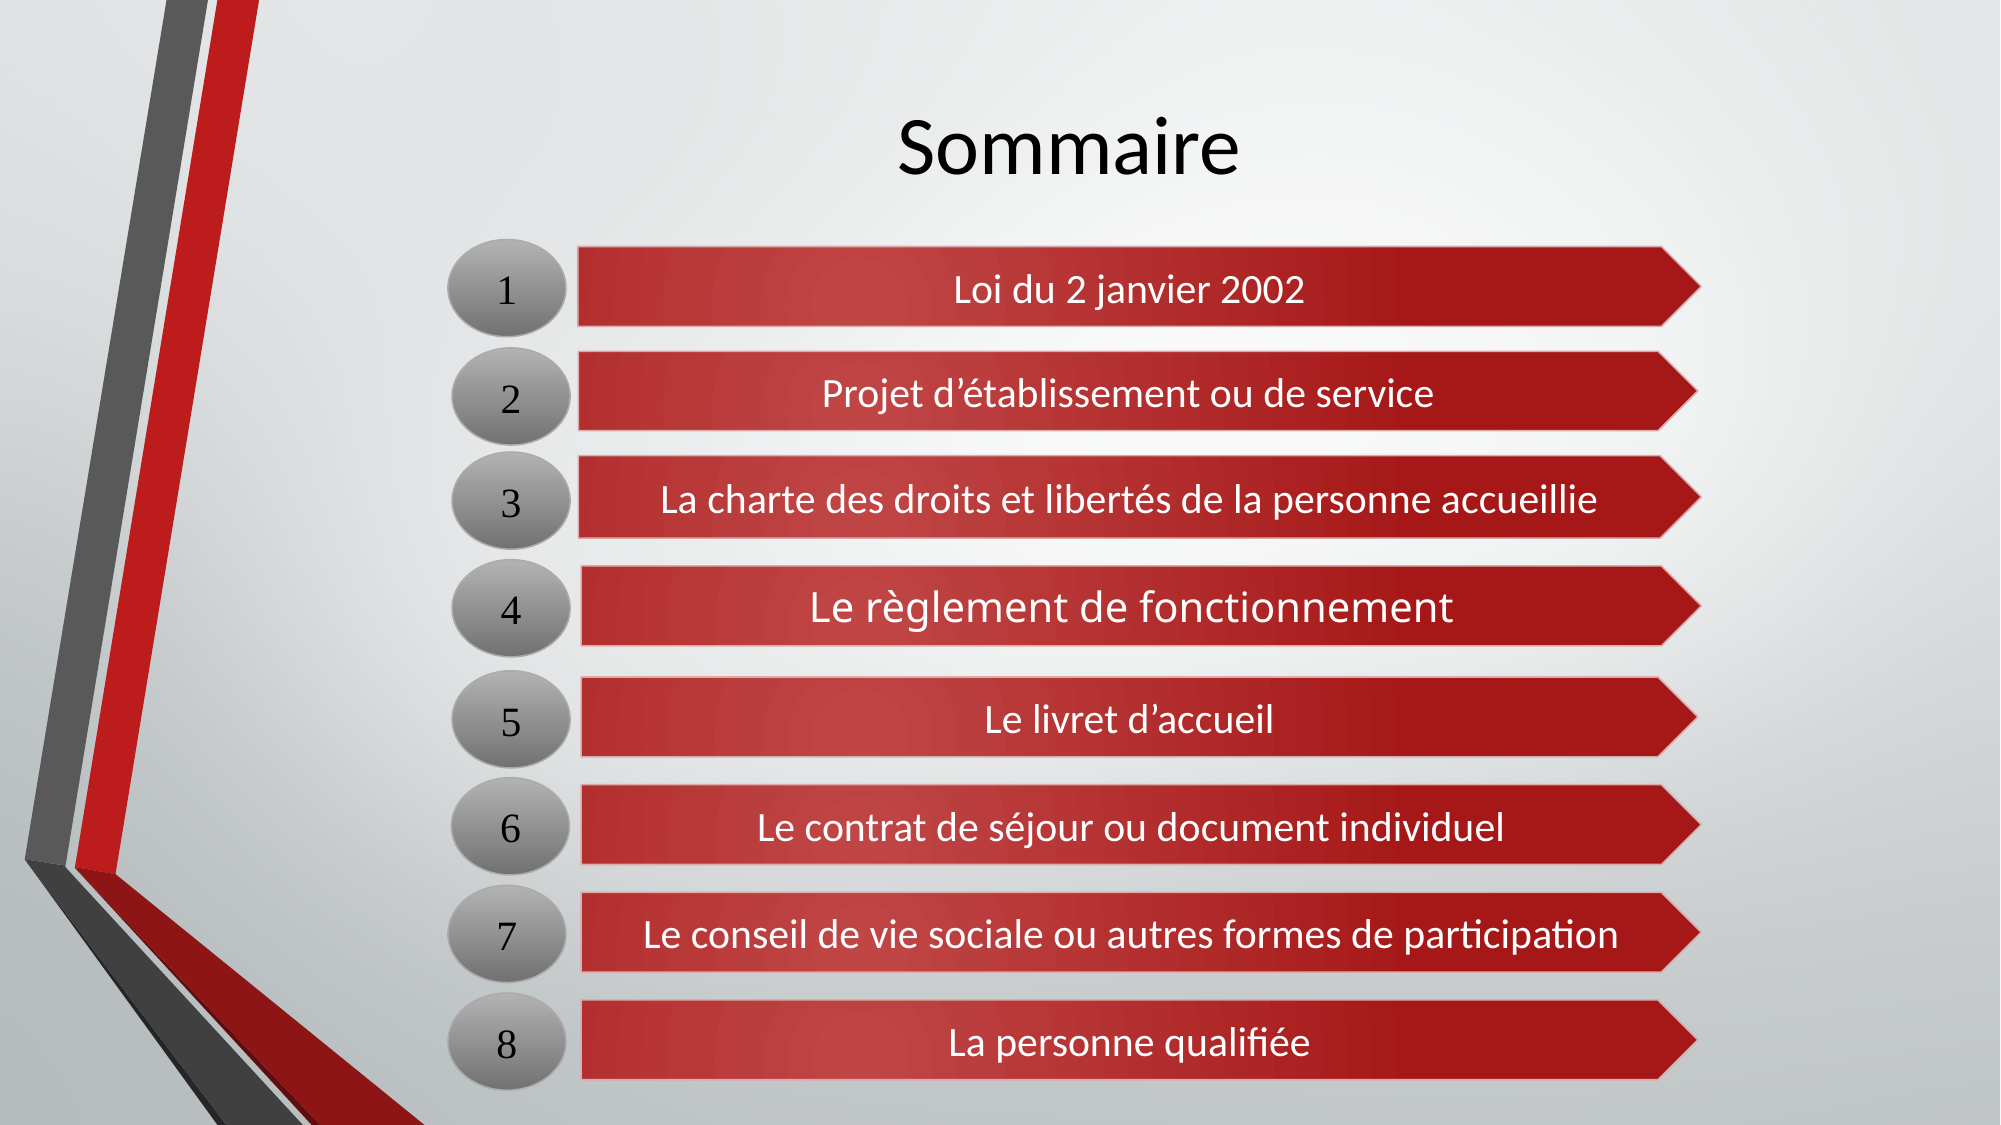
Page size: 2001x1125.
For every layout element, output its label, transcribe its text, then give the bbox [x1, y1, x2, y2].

text_box 7 [447, 884, 567, 984]
text_box 6 [450, 776, 571, 876]
text_box Projet d’établissement ou de service [577, 350, 1699, 432]
text_box 3 [451, 451, 571, 550]
text_box 8 [447, 992, 567, 1091]
text_box 4 [451, 558, 571, 658]
text_box 1 [447, 238, 567, 338]
text_box La personne qualifiée [580, 999, 1699, 1081]
title Sommaire [243, 60, 1896, 223]
text_box 5 [451, 669, 571, 769]
text_box Le règlement de fonctionnement [580, 565, 1702, 647]
text_box Le conseil de vie sociale ou autres formes de participation [580, 891, 1702, 973]
text_box Le contrat de séjour ou document individuel [580, 783, 1702, 866]
text_box Le livret d’accueil [580, 676, 1699, 758]
text_box Loi du 2 janvier 2002 [576, 245, 1702, 328]
text_box 2 [451, 347, 571, 446]
text_box La charte des droits et libertés de la personne accueillie [577, 454, 1702, 539]
